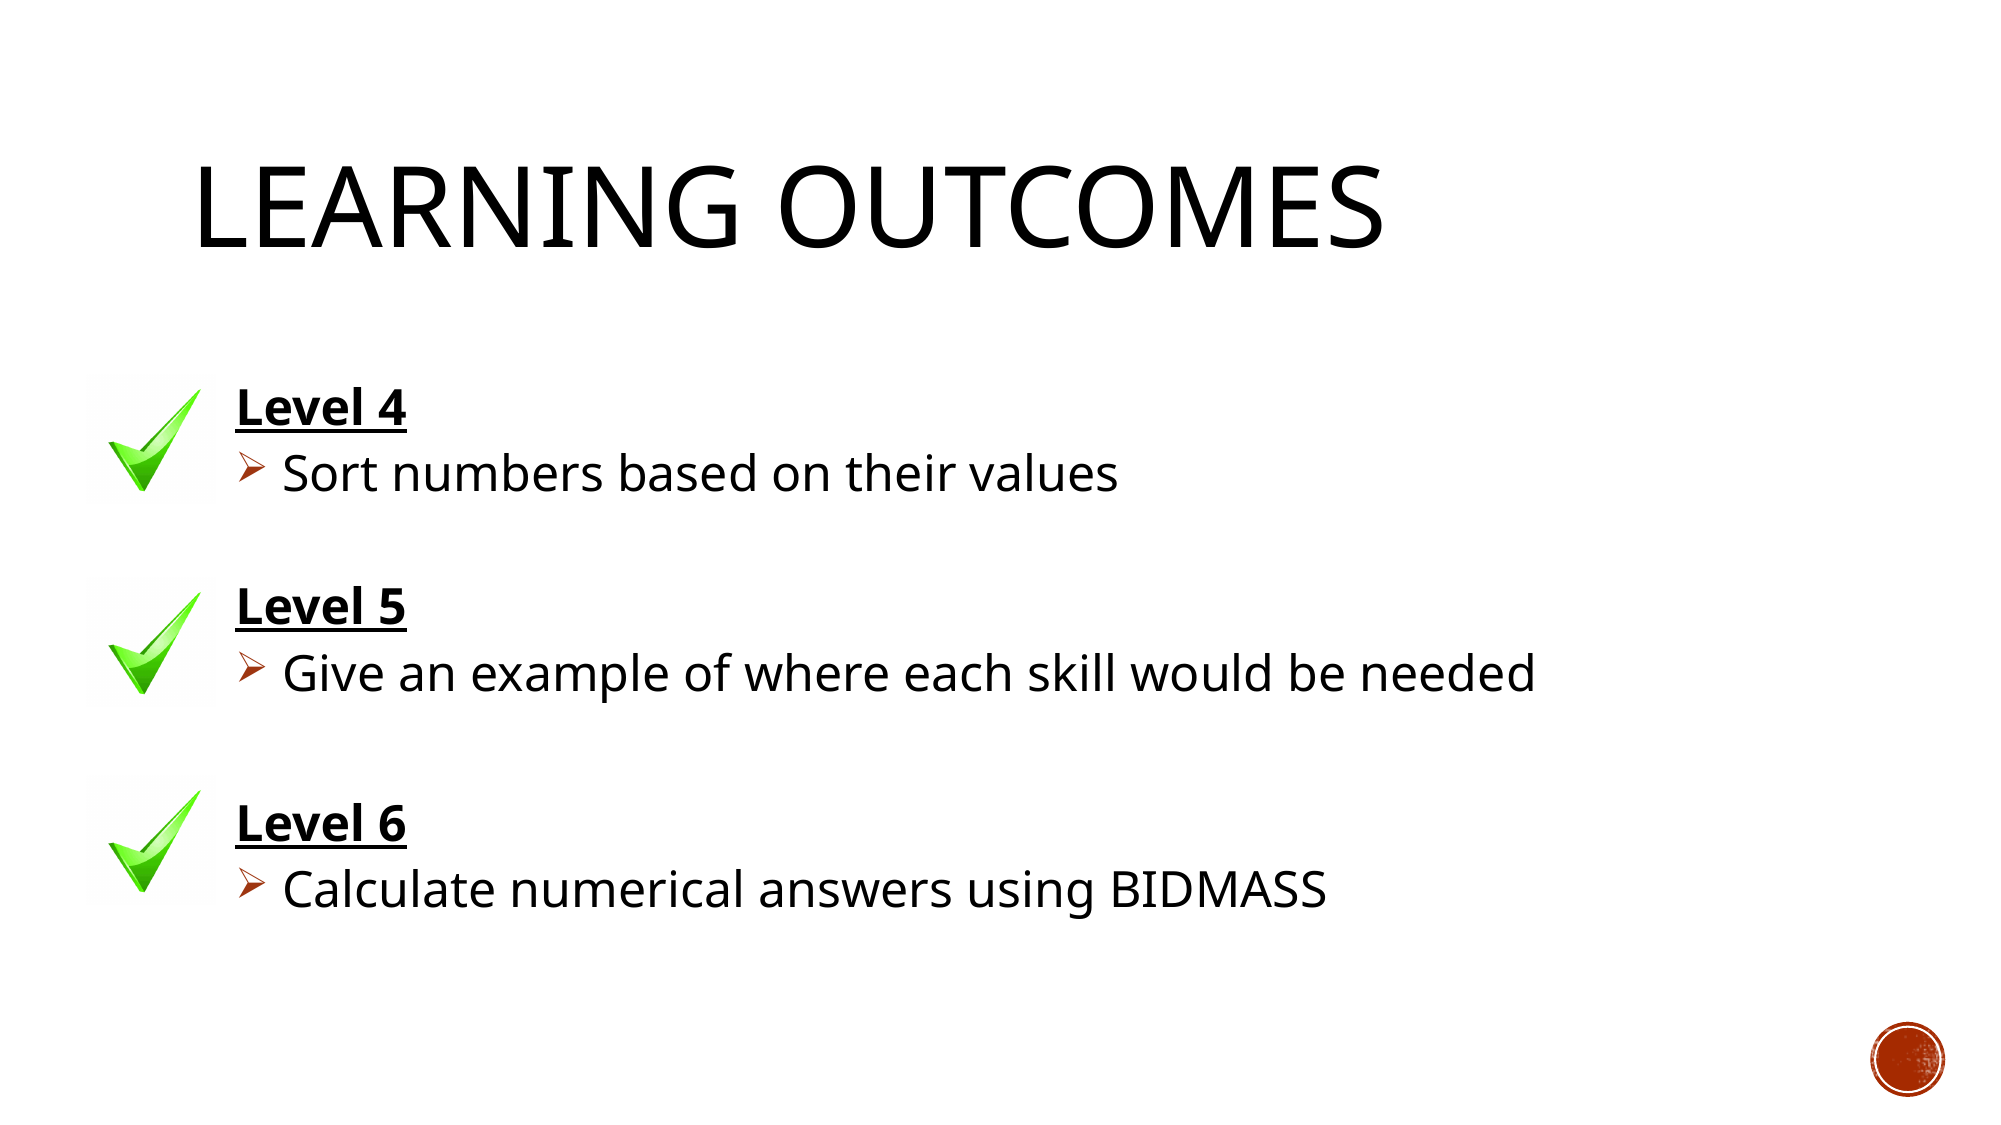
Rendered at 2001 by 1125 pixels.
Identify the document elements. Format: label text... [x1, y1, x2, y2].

picture [86, 577, 216, 707]
title Learning outcomes [175, 79, 1826, 344]
list Level 4 Sort numbers based on their values Level 5 Give an example of where each skill would be needed Level 6 Calculate numerical answers using BIDMASS [175, 374, 1826, 1039]
picture [86, 775, 216, 905]
picture [86, 374, 216, 504]
